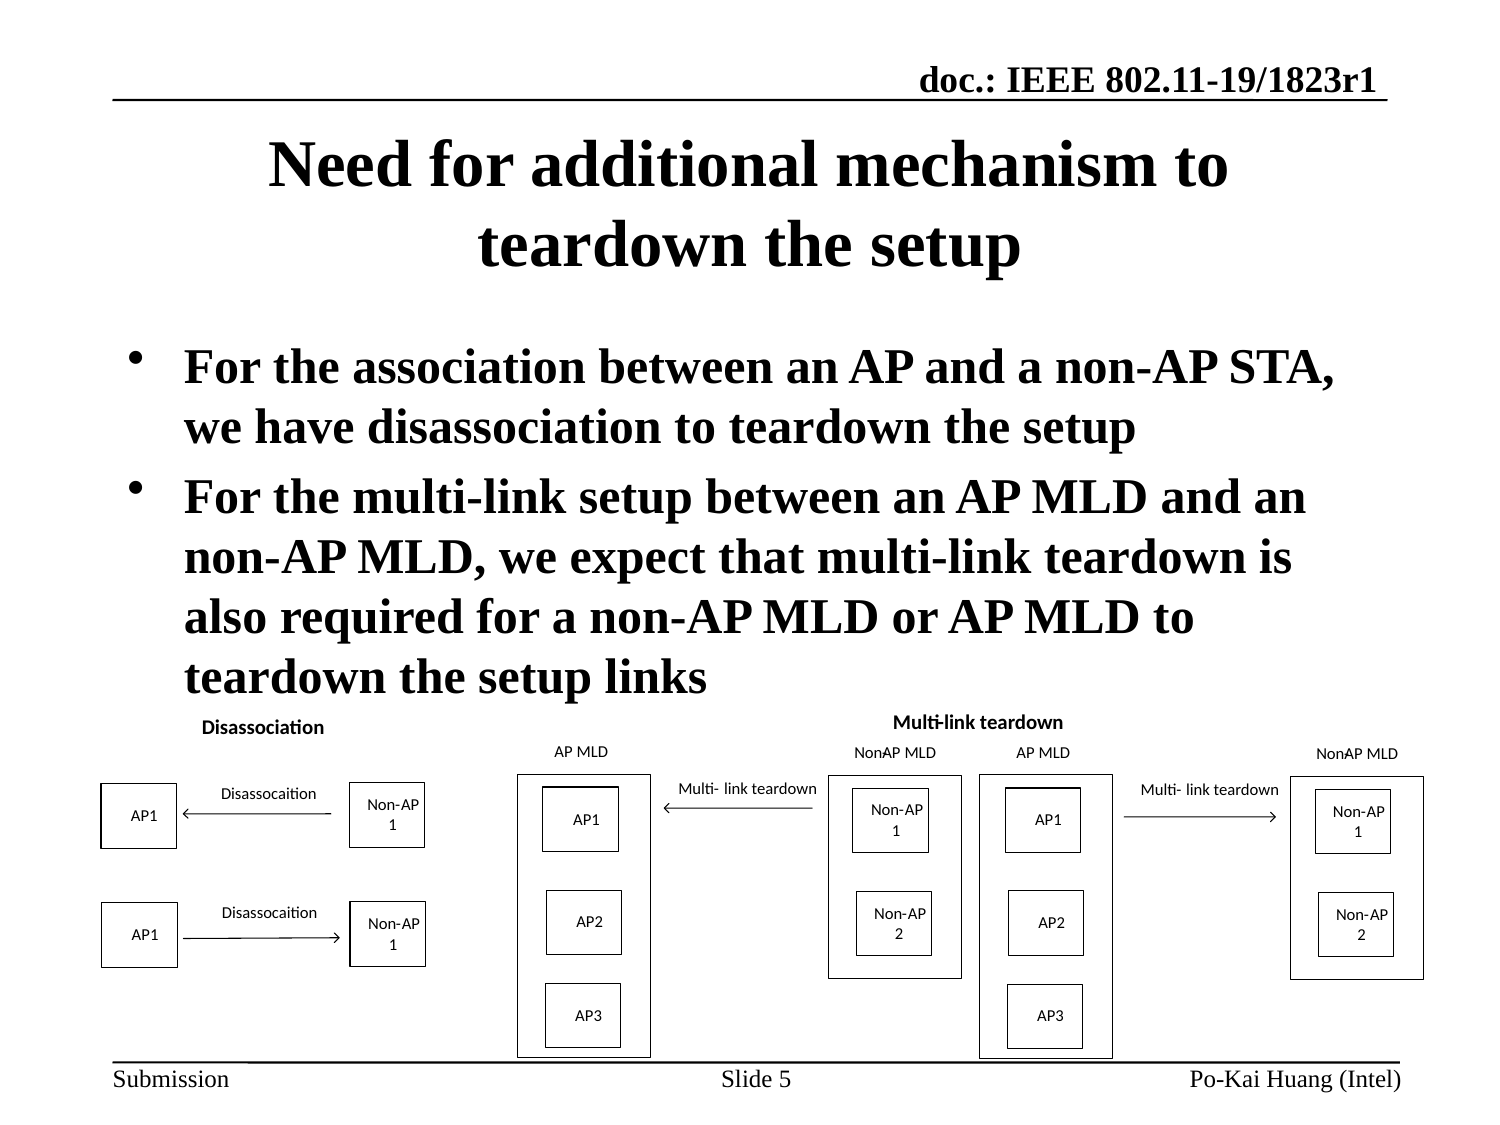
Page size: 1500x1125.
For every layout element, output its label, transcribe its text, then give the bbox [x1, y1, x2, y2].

list For the association between an AP and a non-AP STA, we have disassociation to teardown the setup For the multi-link setup between an AP MLD and an non-AP MLD, we expect that multi-link teardown is also required for a non-AP MLD or AP MLD to teardown the setup links [112, 326, 1388, 702]
slide_number Slide 5 [712, 1067, 800, 1093]
footer Po-Kai Huang (Intel) [1186, 1067, 1402, 1093]
title Need for additional mechanism to teardown the setup [112, 112, 1388, 288]
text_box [100, 703, 1424, 1059]
